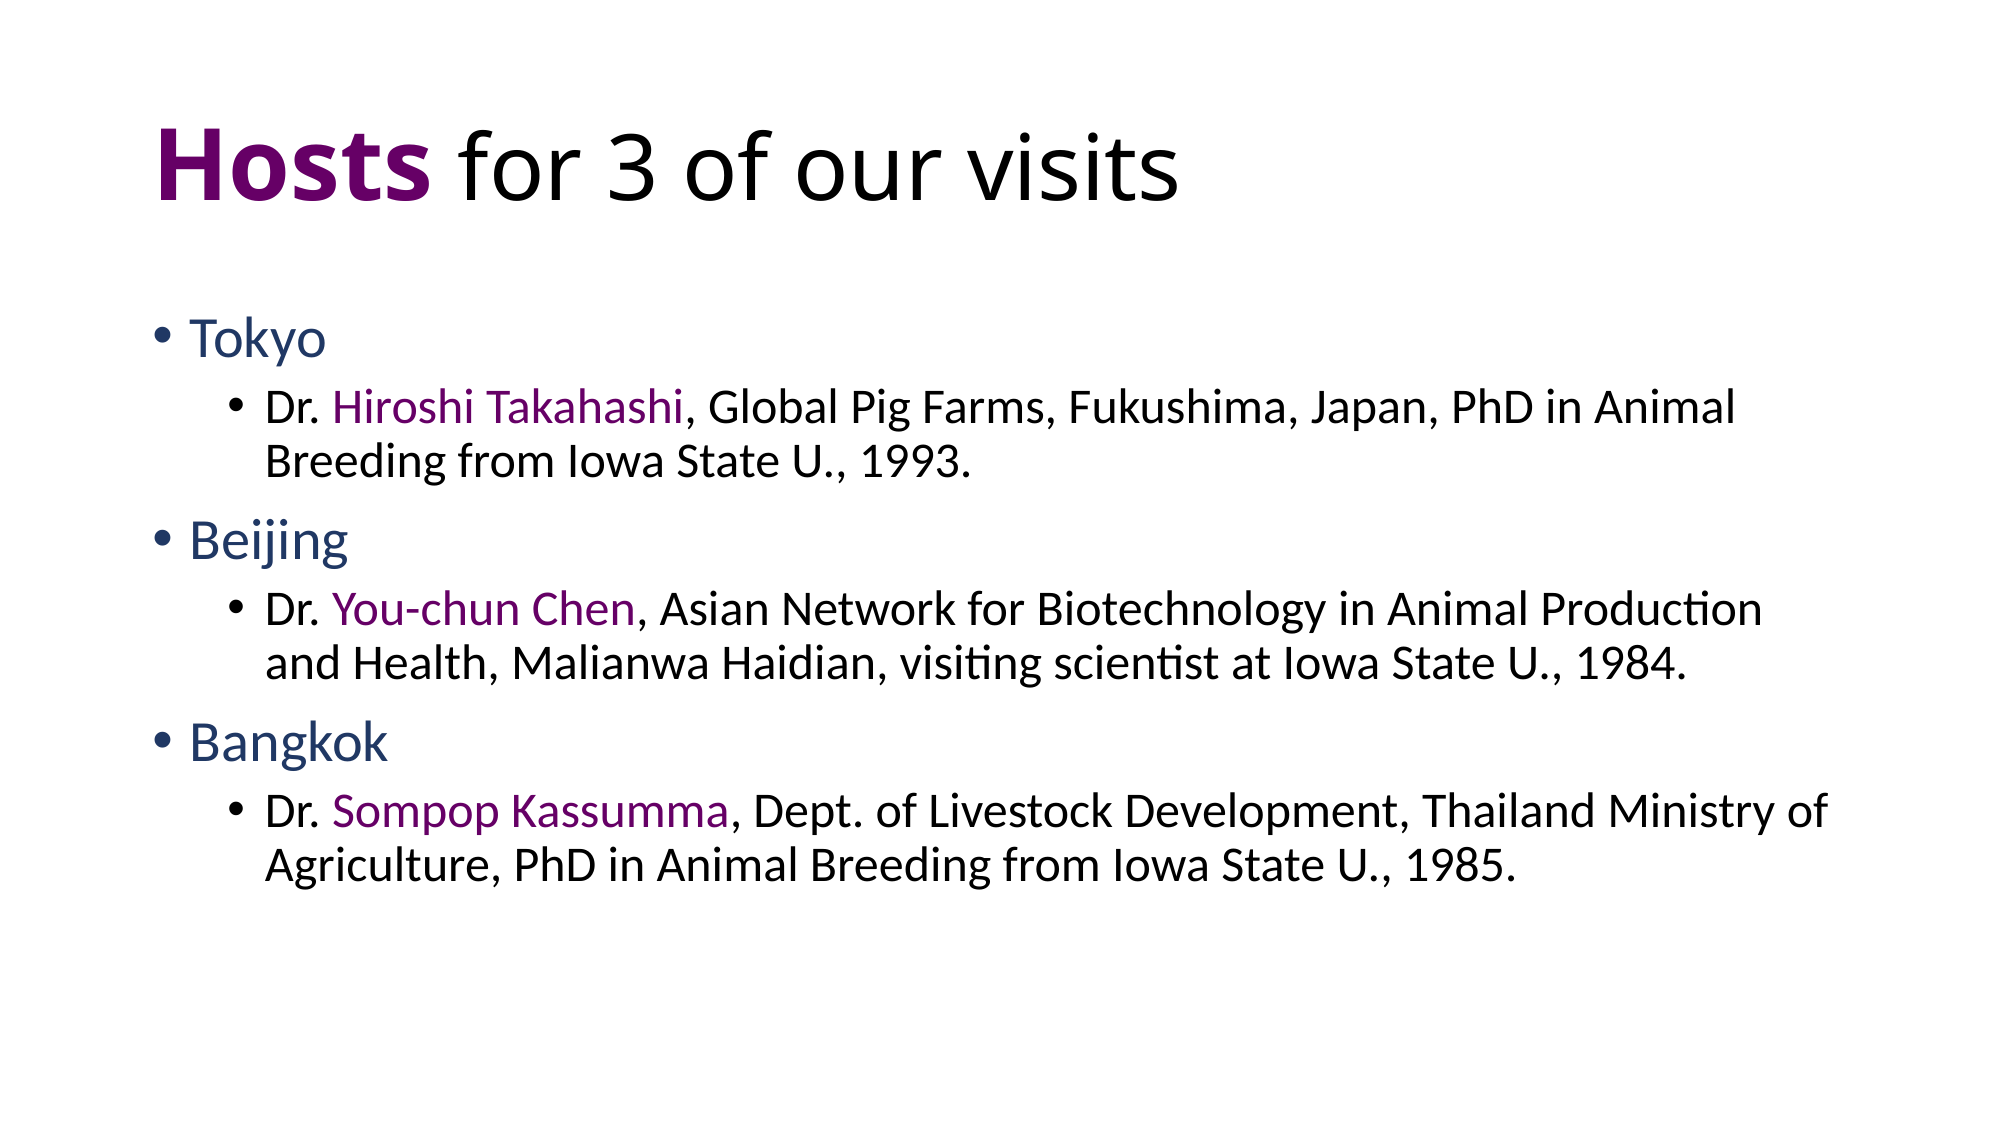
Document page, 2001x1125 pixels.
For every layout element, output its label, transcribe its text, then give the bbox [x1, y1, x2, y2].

title Hosts for 3 of our visits [137, 59, 1863, 278]
list Tokyo Dr. Hiroshi Takahashi, Global Pig Farms, Fukushima, Japan, PhD in Animal Breeding from Iowa State U., 1993. Beijing Dr. You-chun Chen, Asian Network for Biotechnology in Animal Production and Health, Malianwa Haidian, visiting scientist at Iowa State U., 1984. Bangkok Dr. Sompop Kassumma, Dept. of Livestock Development, Thailand Ministry of Agriculture, PhD in Animal Breeding from Iowa State U., 1985. [137, 299, 1863, 1014]
